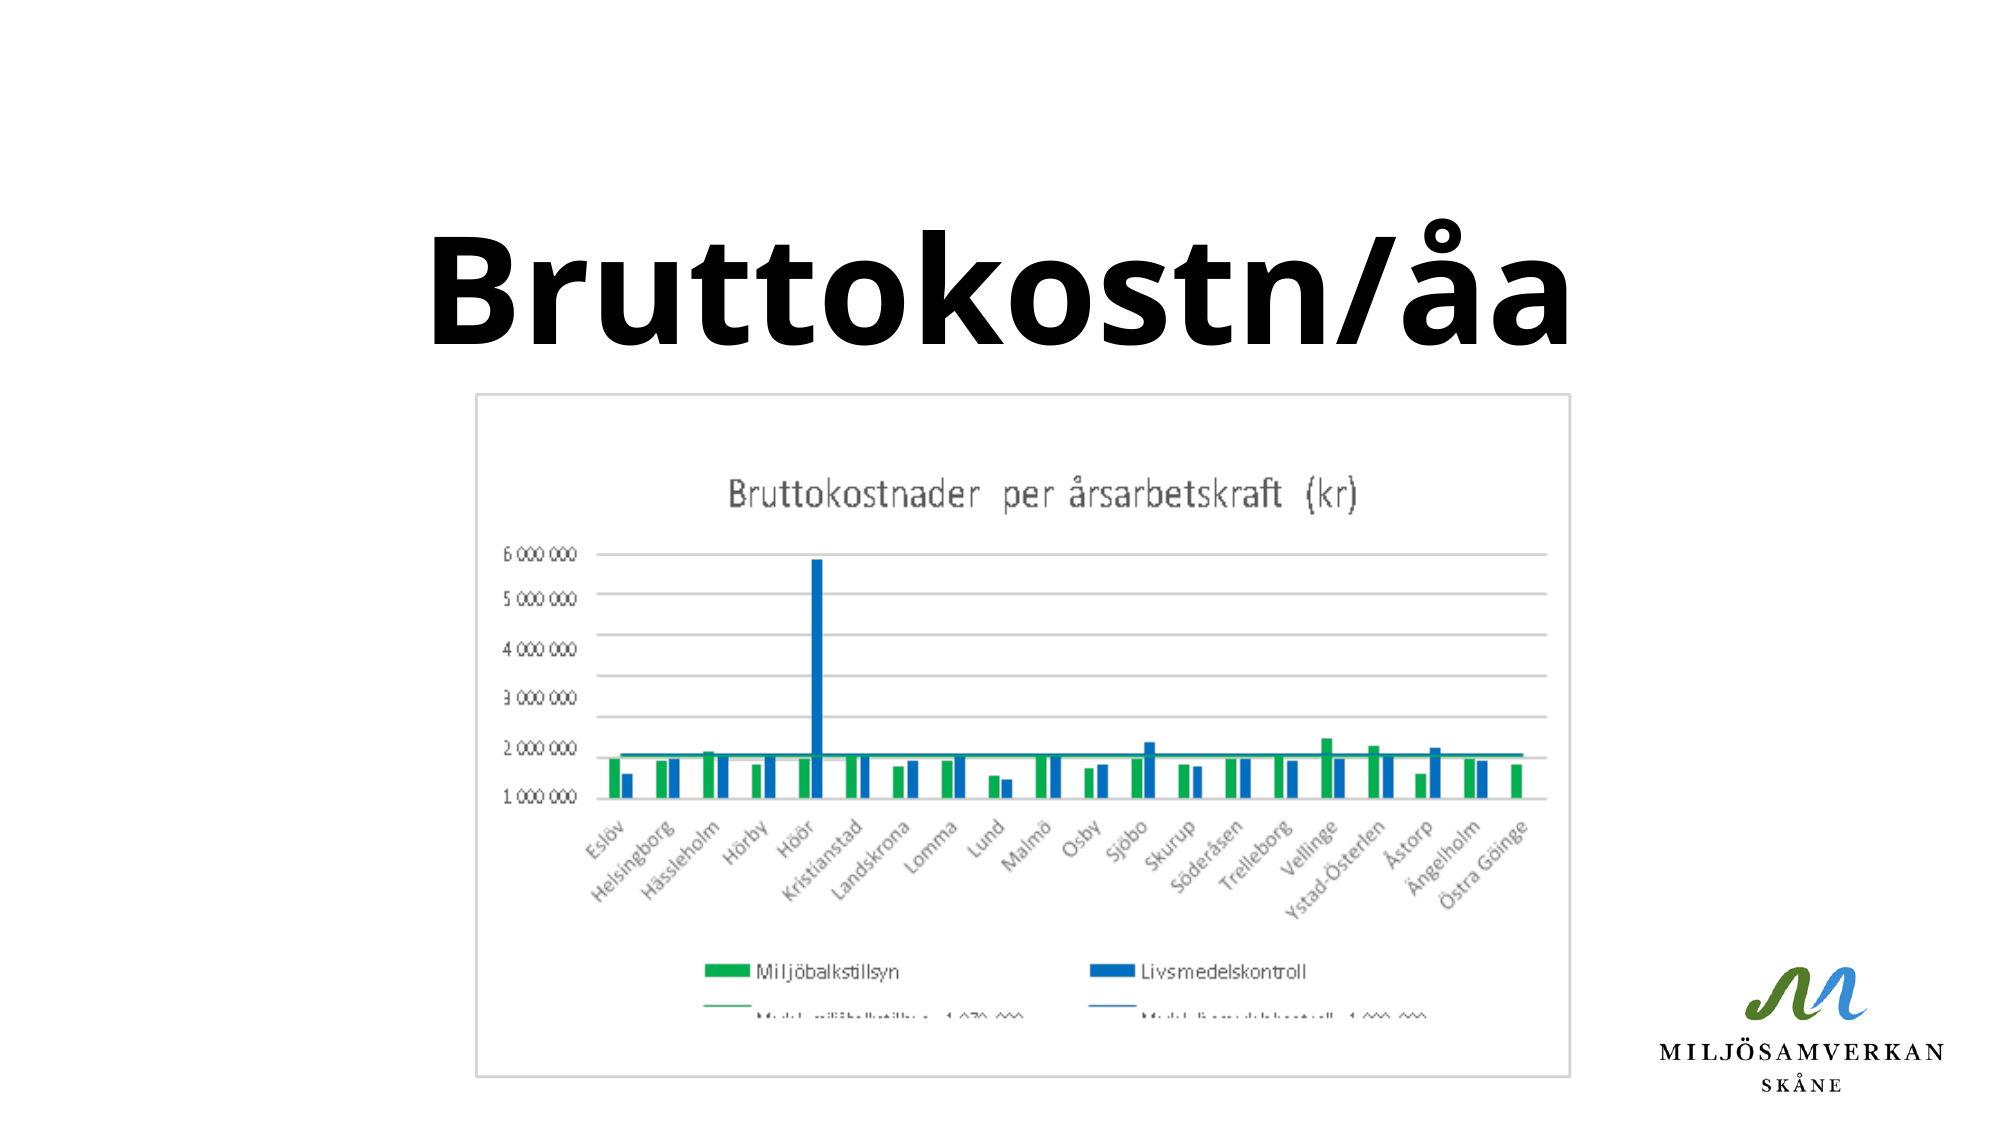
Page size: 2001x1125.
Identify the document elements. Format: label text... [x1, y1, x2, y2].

picture [1656, 963, 1946, 1094]
picture [474, 391, 1574, 1080]
title Bruttokostn/åa [362, 165, 1638, 404]
